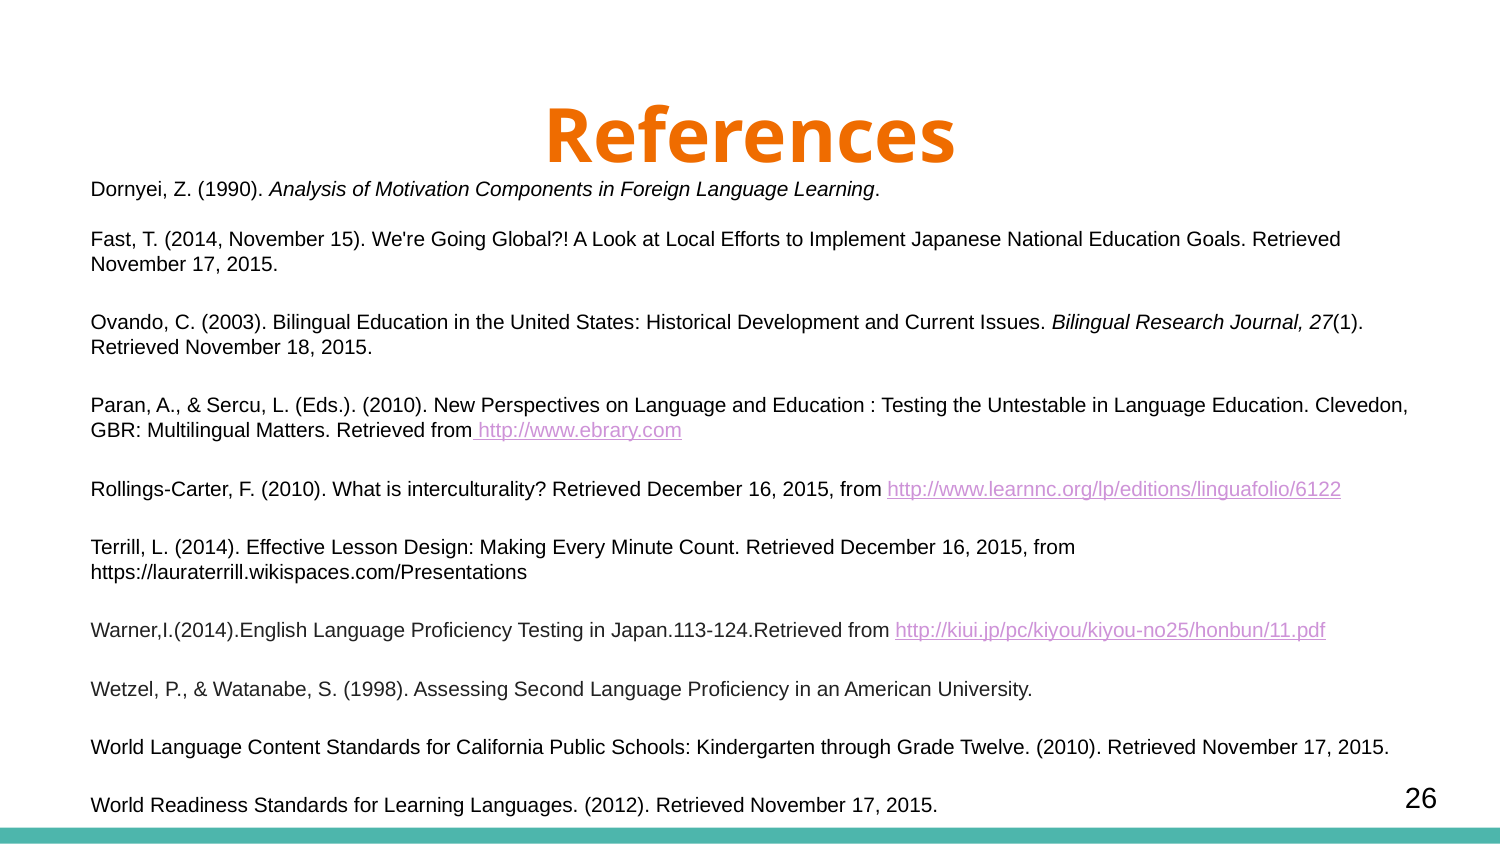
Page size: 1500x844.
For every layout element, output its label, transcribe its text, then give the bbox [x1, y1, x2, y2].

list Dornyei, Z. (1990). Analysis of Motivation Components in Foreign Language Learning. Fast, T. (2014, November 15). We're Going Global?! A Look at Local Efforts to Implement Japanese National Education Goals. Retrieved November 17, 2015. Ovando, C. (2003). Bilingual Education in the United States: Historical Development and Current Issues. Bilingual Research Journal, 27(1). Retrieved November 18, 2015. Paran, A., & Sercu, L. (Eds.). (2010). New Perspectives on Language and Education : Testing the Untestable in Language Education. Clevedon, GBR: Multilingual Matters. Retrieved from http://www.ebrary.com Rollings-Carter, F. (2010). What is interculturality? Retrieved December 16, 2015, from http://www.learnnc.org/lp/editions/linguafolio/6122 Terrill, L. (2014). Effective Lesson Design: Making Every Minute Count. Retrieved December 16, 2015, from https://lauraterrill.wikispaces.com/Presentations Warner,I.(2014).English Language Proficiency Testing in Japan.113-124.Retrieved from http://kiui.jp/pc/kiyou/kiyou-no25/honbun/11.pdf Wetzel, P., & Watanabe, S. (1998). Assessing Second Language Proficiency in an American University. World Language Content Standards for California Public Schools: Kindergarten through Grade Twelve. (2010). Retrieved November 17, 2015. World Readiness Standards for Learning Languages. (2012). Retrieved November 17, 2015. [75, 160, 1425, 762]
title References [51, 72, 1449, 189]
slide_number 26 [1389, 764, 1480, 830]
